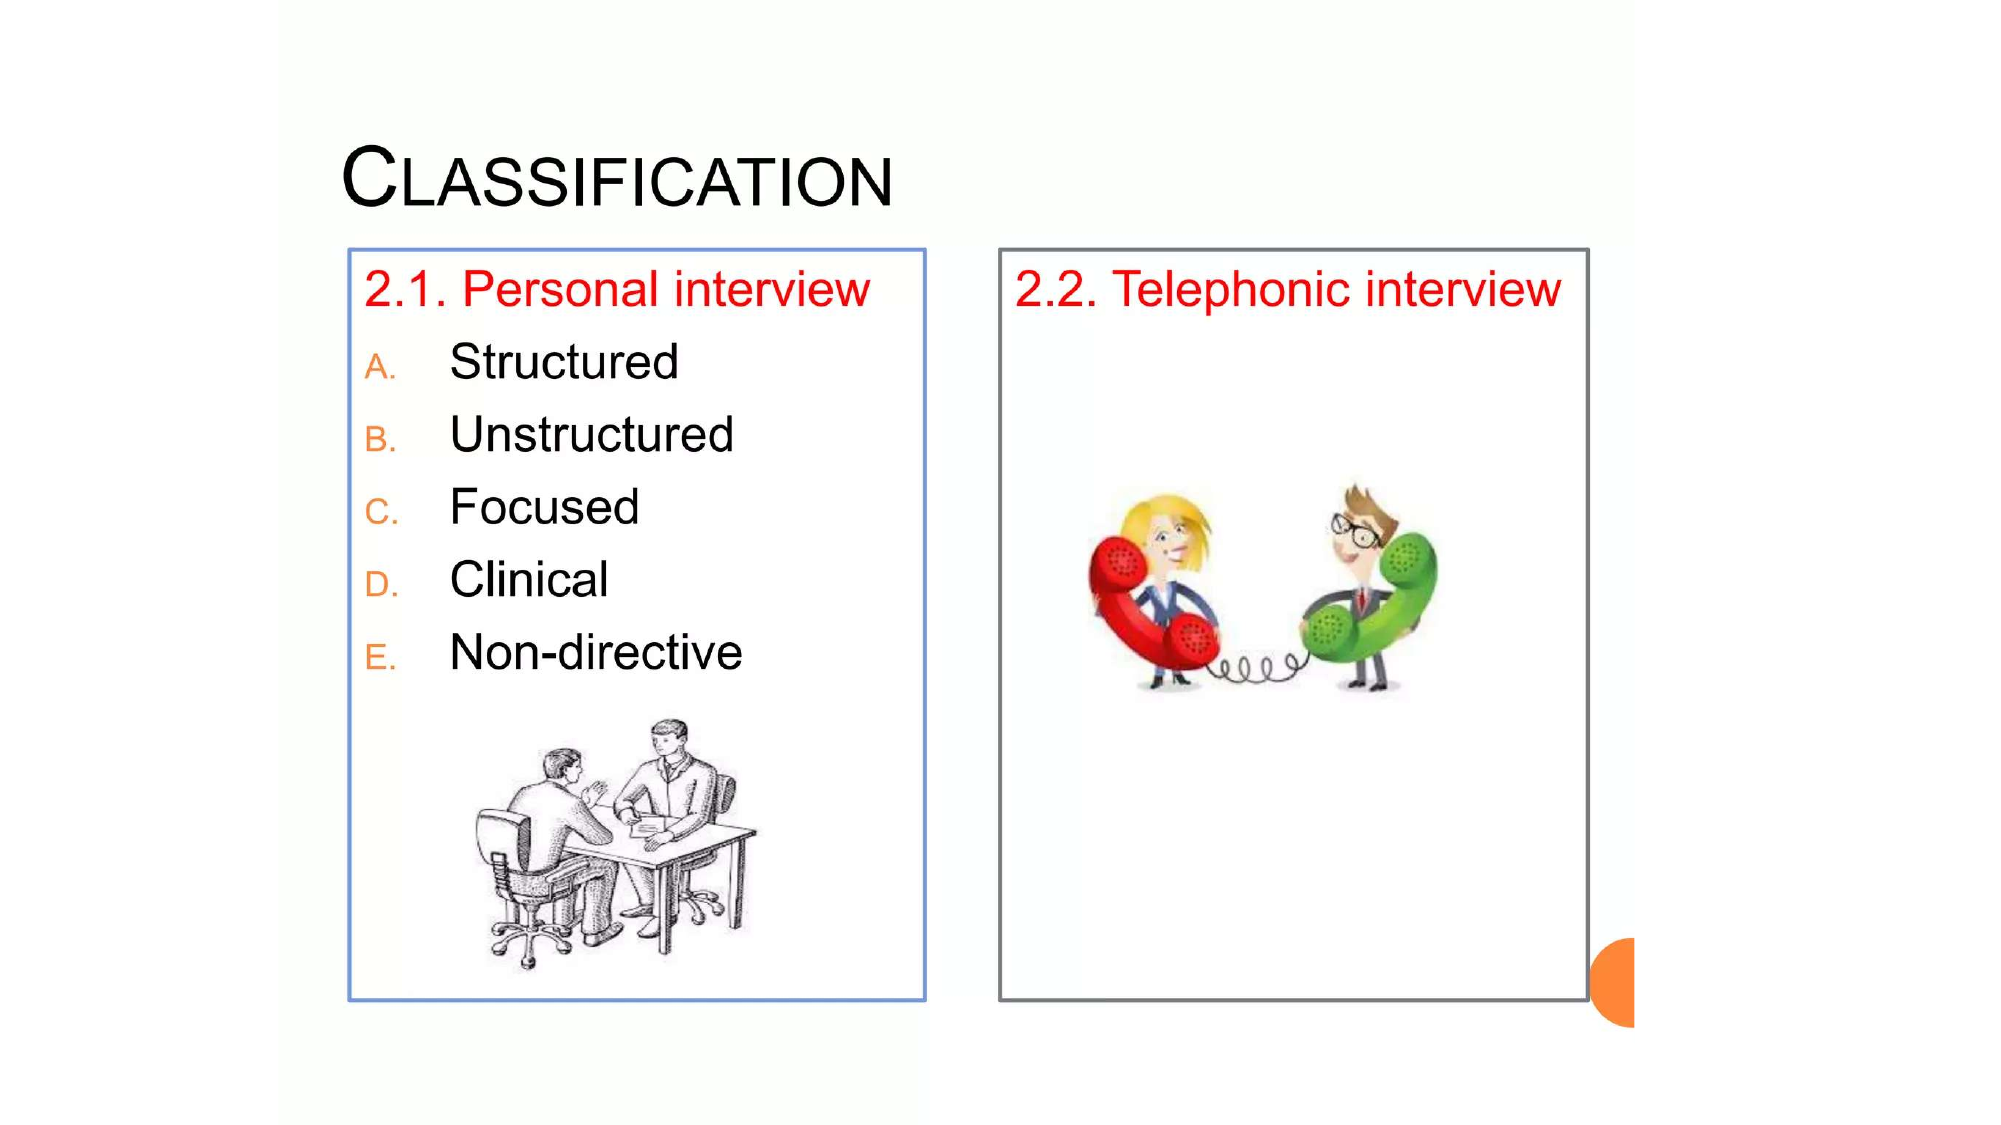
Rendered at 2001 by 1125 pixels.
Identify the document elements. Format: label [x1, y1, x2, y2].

picture [278, 0, 1635, 1125]
